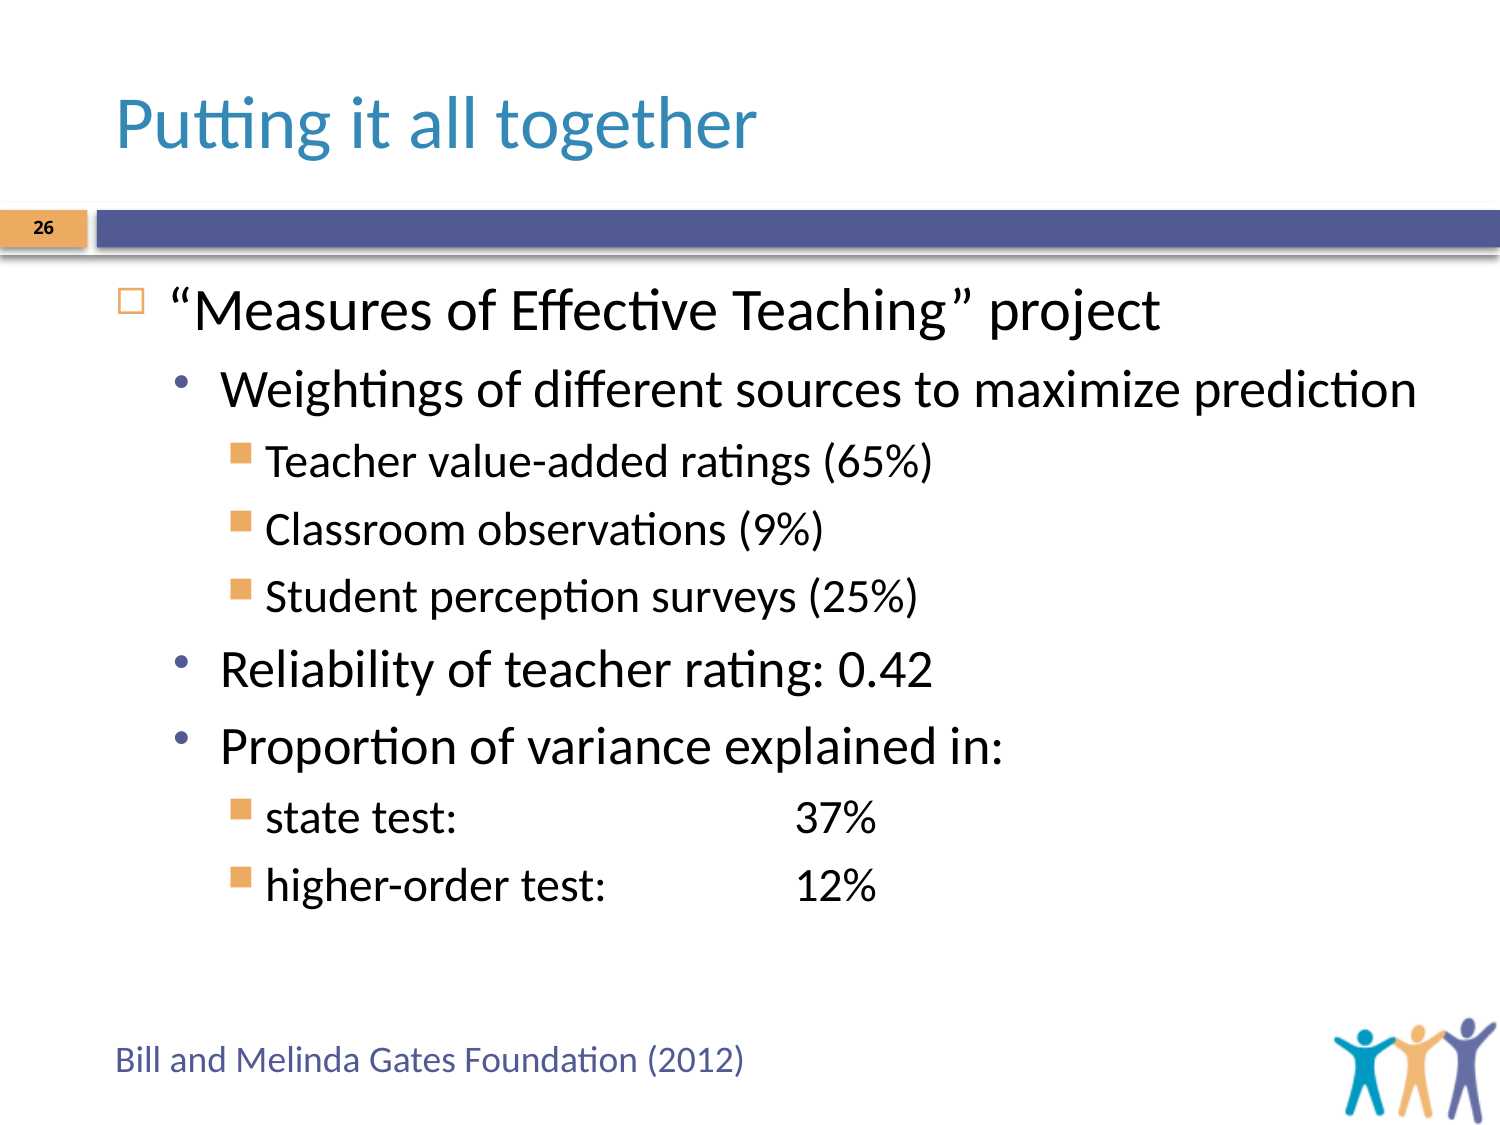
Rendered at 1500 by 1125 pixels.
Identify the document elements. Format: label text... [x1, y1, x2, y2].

slide_number 26 [0, 208, 88, 249]
list “Measures of Effective Teaching” project Weightings of different sources to maximize prediction Teacher value-added ratings (65%) Classroom observations (9%) Student perception surveys (25%) Reliability of teacher rating: 0.42 Proportion of variance explained in: state test: 37% higher-order test: 12% [100, 262, 1438, 1000]
title Putting it all together [100, 37, 1438, 200]
text_box Bill and Melinda Gates Foundation (2012) [100, 1027, 1005, 1088]
